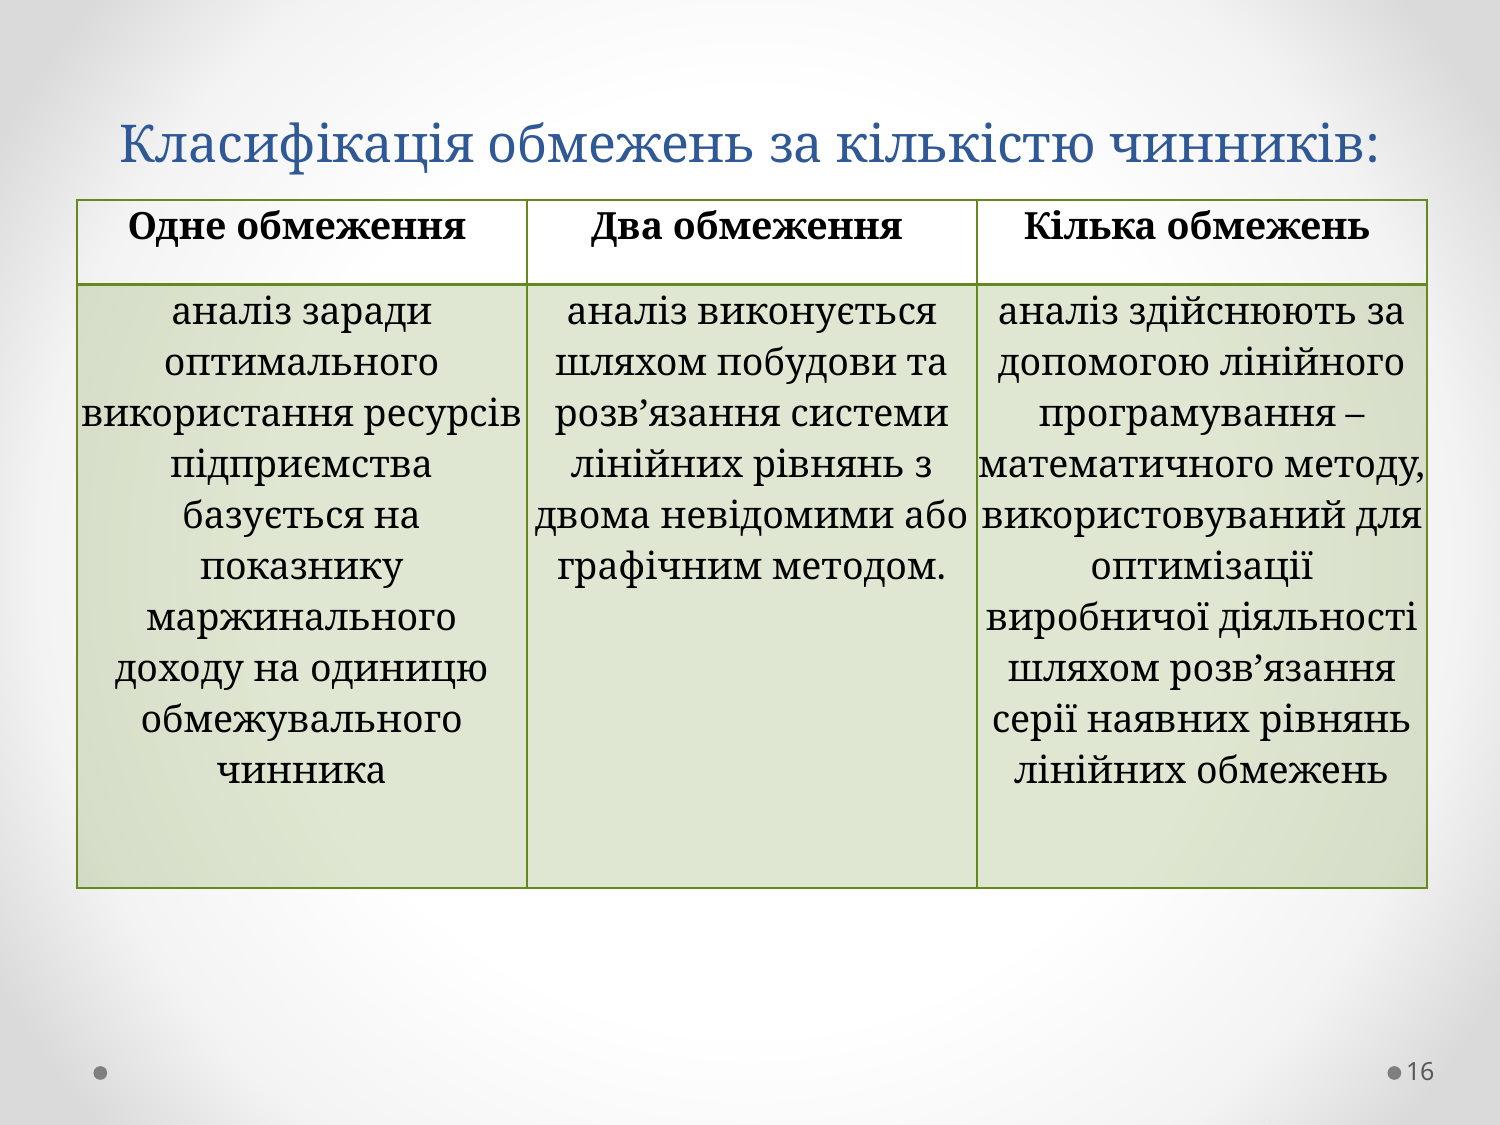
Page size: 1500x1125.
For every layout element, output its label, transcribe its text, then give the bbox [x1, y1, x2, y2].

table_cell аналіз виконується шляхом побудови та розв’язання системи лінійних рівнянь з двома невідомими або графічним методом. [528, 286, 976, 887]
table_header Кілька обмежень [978, 201, 1426, 283]
table_header Одне обмеження [78, 201, 526, 283]
title Класифікація обмежень за кількістю чинників: [75, 87, 1425, 181]
table_header Два обмеження [528, 201, 976, 283]
text_box 16 [1401, 1042, 1494, 1103]
picture [0, 0, 1500, 1125]
table_cell аналіз заради оптимального використання ресурсів підприємства базується на показнику маржинального доходу на одиницю обмежувального чинника [78, 286, 526, 887]
table_cell аналіз здійснюють за допомогою лінійного програмування – математичного методу, використовуваний для оптимізації виробничої діяльності шляхом розв’язання серії наявних рівнянь лінійних обмежень [978, 286, 1426, 887]
